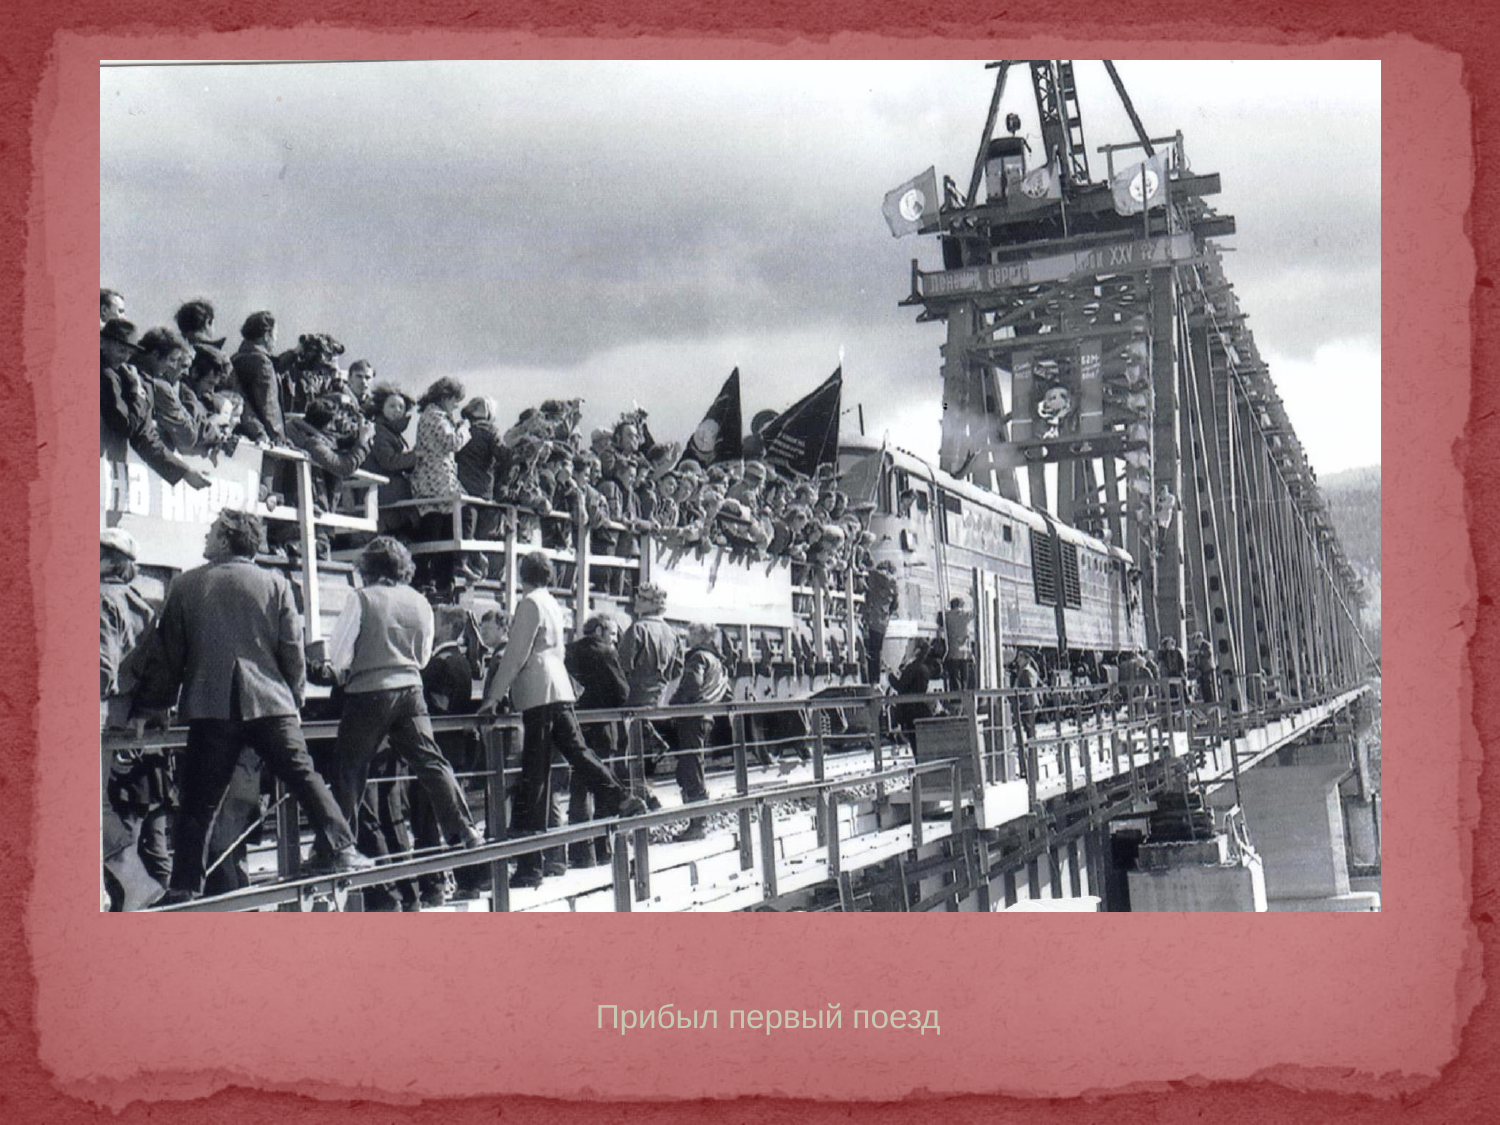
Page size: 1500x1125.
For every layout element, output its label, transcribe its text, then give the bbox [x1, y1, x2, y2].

list Прибыл первый поезд [76, 905, 1461, 1064]
picture [100, 60, 1381, 912]
